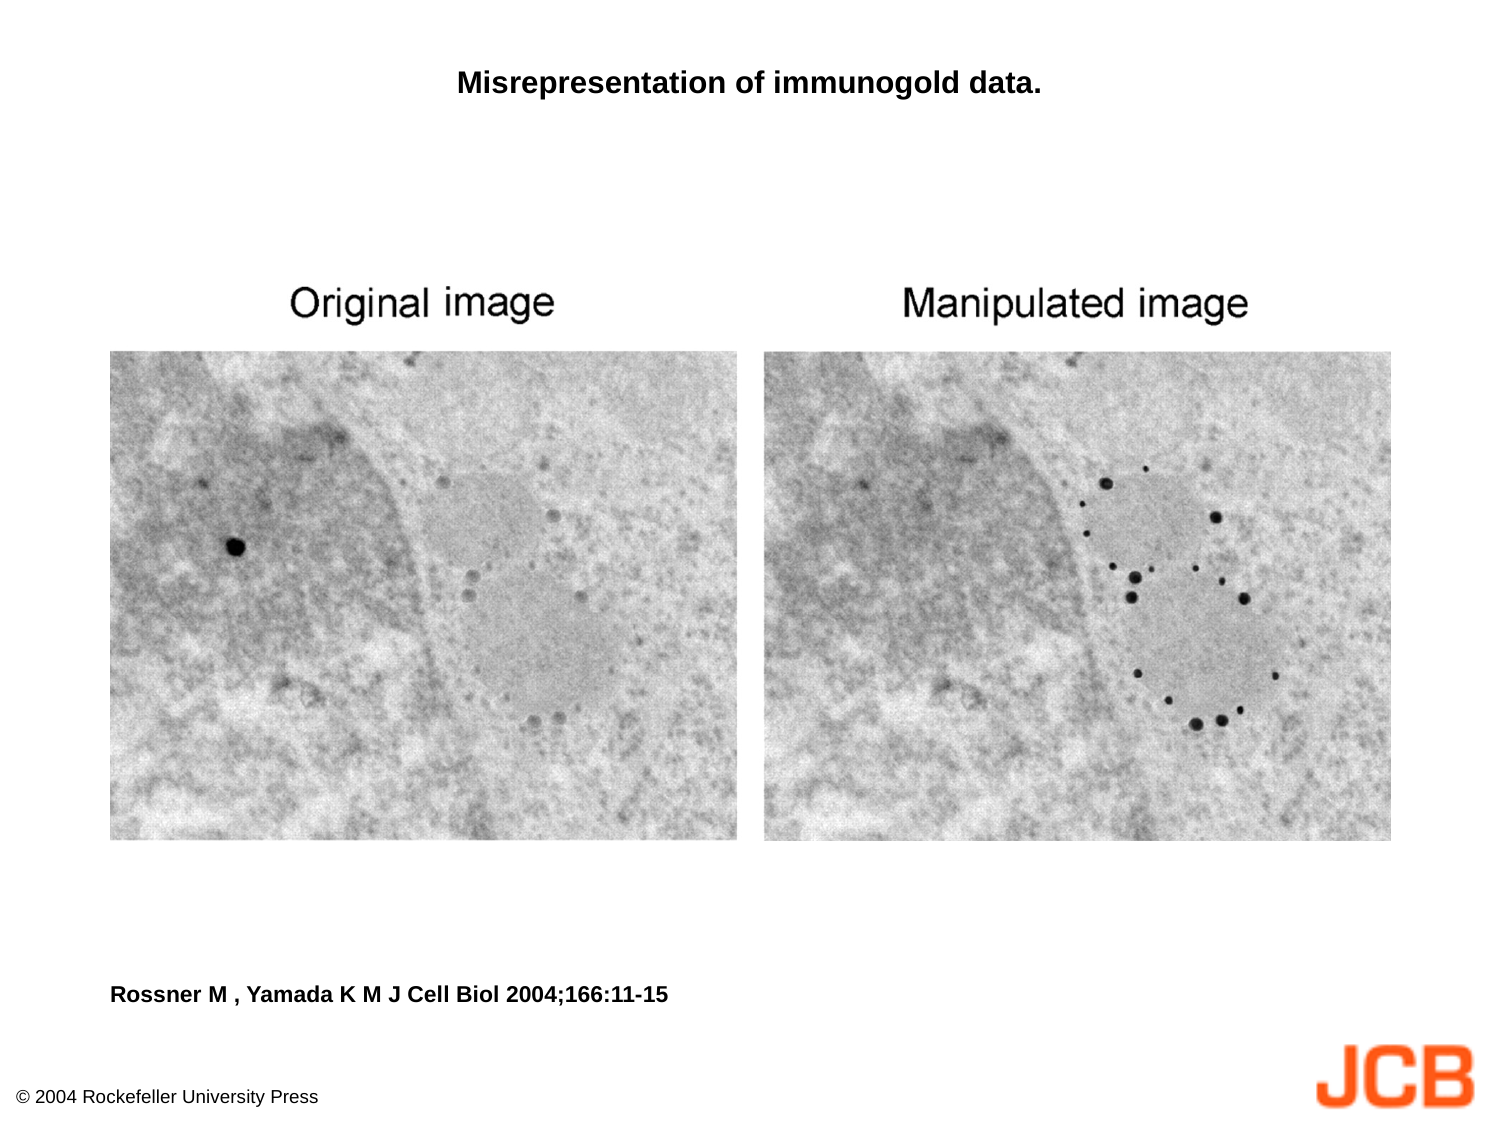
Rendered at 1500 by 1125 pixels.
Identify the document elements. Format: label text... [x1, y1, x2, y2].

text_box Rossner M , Yamada K M J Cell Biol 2004;166:11-15 [110, 979, 753, 1018]
text_box © 2004 Rockefeller University Press [16, 1084, 825, 1125]
text_box Misrepresentation of immunogold data. [53, 62, 1447, 131]
picture [109, 282, 1391, 842]
picture [1315, 1043, 1486, 1112]
